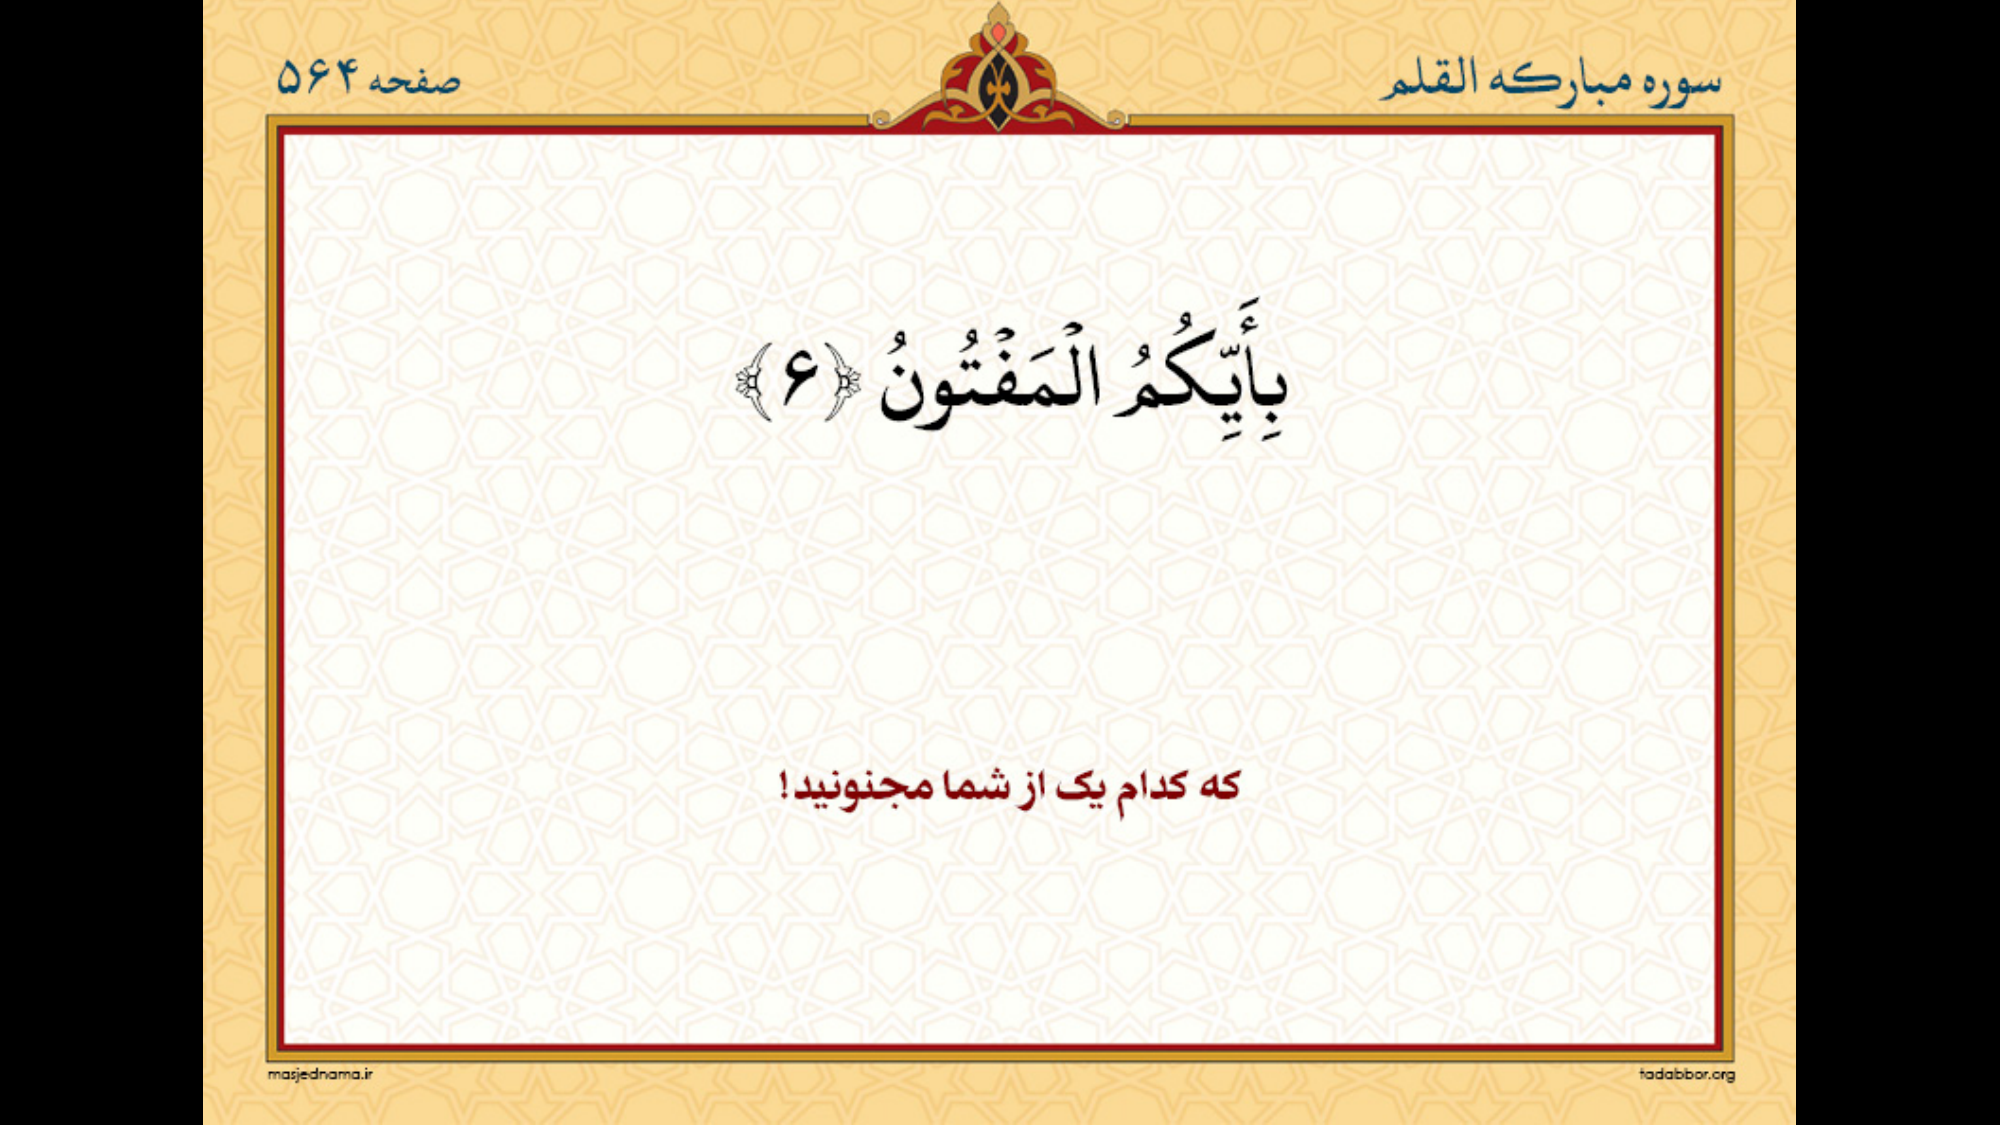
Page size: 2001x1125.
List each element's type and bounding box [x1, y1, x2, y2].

picture [203, 0, 1796, 1125]
